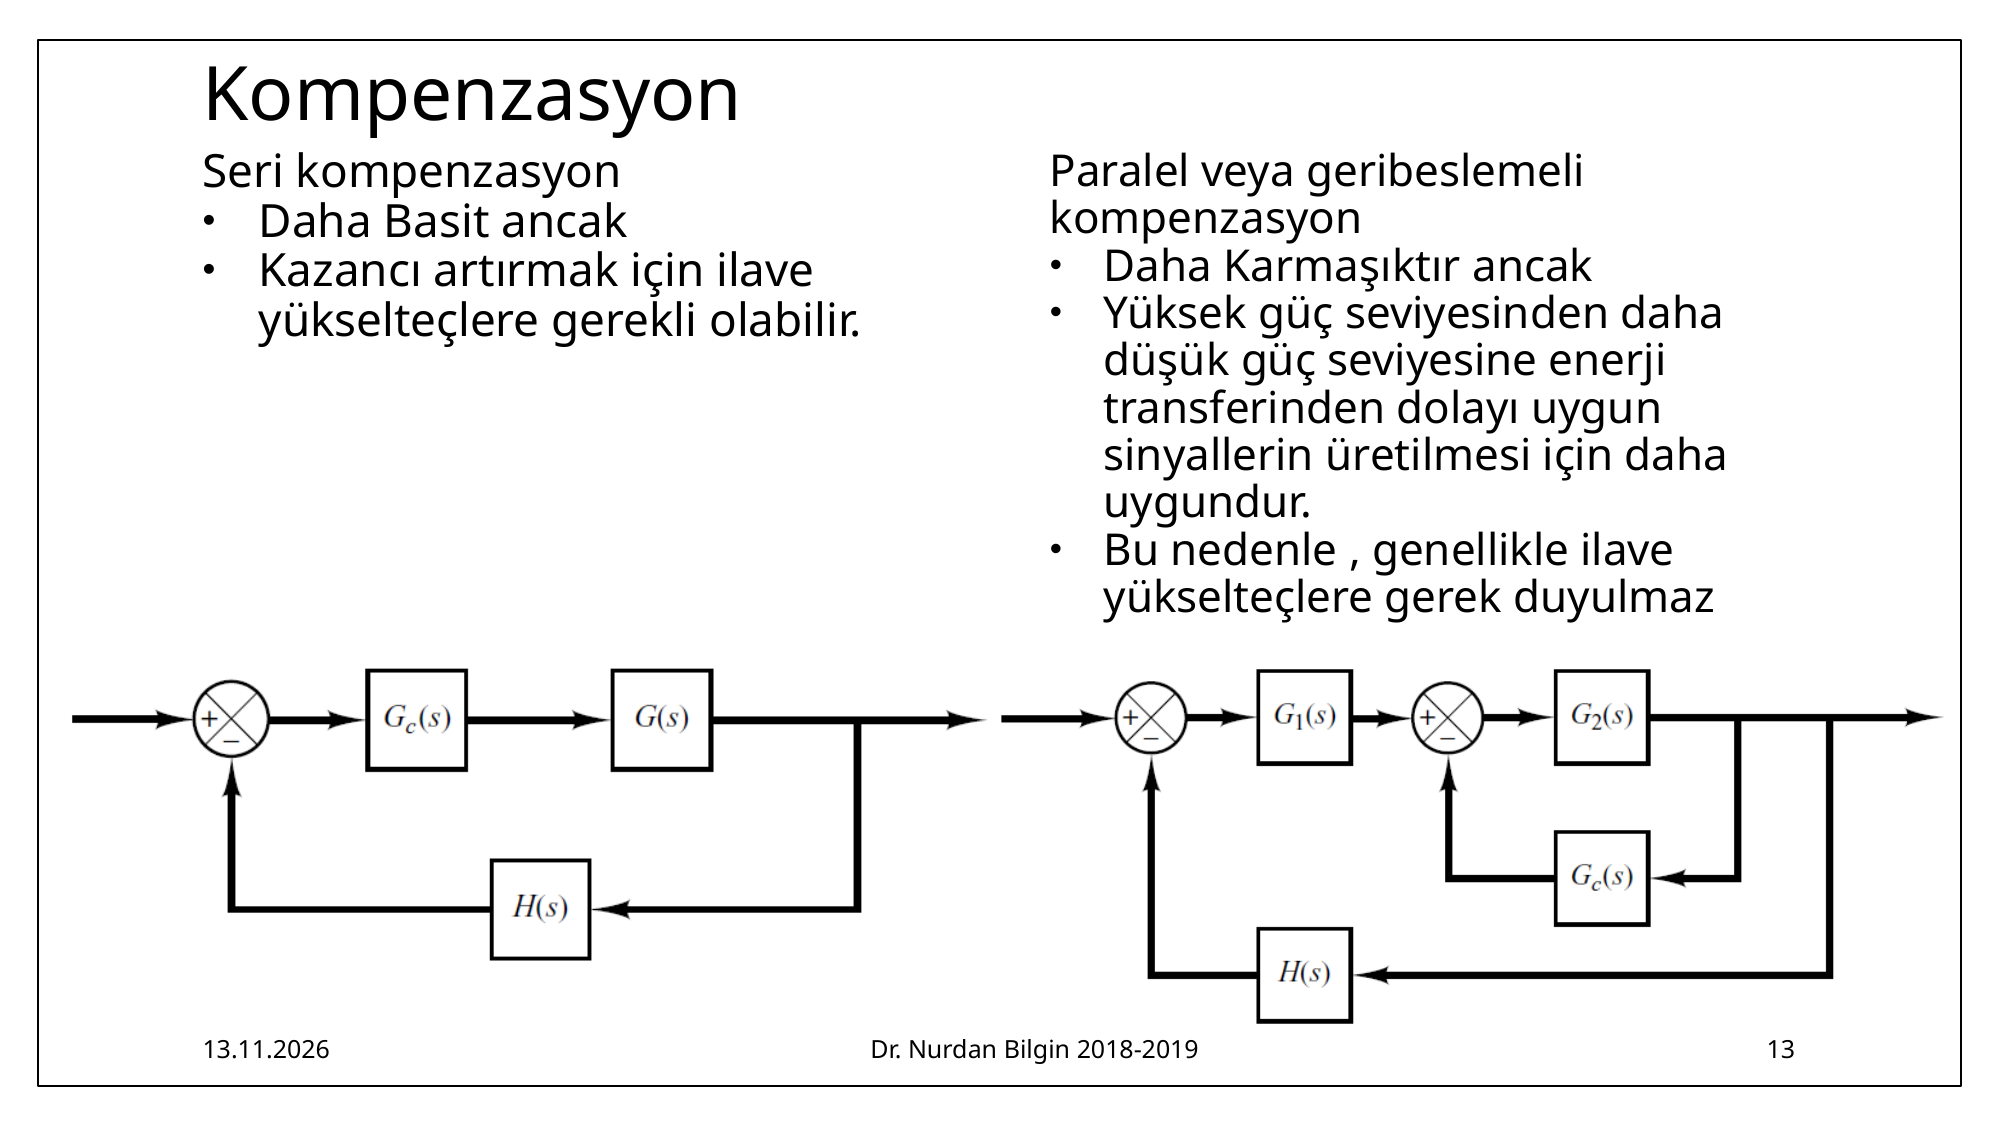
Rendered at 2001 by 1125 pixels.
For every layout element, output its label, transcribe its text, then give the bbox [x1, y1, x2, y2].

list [44, 642, 998, 970]
title Kompenzasyon [187, 47, 1808, 141]
footer Dr. Nurdan Bilgin 2018-2019 [647, 1020, 1422, 1081]
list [993, 655, 1946, 1035]
list Seri kompenzasyon Daha Basit ancak Kazancı artırmak için ilave yükselteçlere gerekli olabilir. [187, 140, 968, 641]
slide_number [187, 1020, 570, 1081]
list Paralel veya geribeslemeli kompenzasyon Daha Karmaşıktır ancak Yüksek güç seviyesinden daha düşük güç seviyesine enerji transferinden dolayı uygun sinyallerin üretilmesi için daha uygundur. Bu nedenle , genellikle ilave yükselteçlere gerek duyulmaz [1034, 140, 1815, 634]
slide_number 13 [1530, 1044, 1811, 1081]
